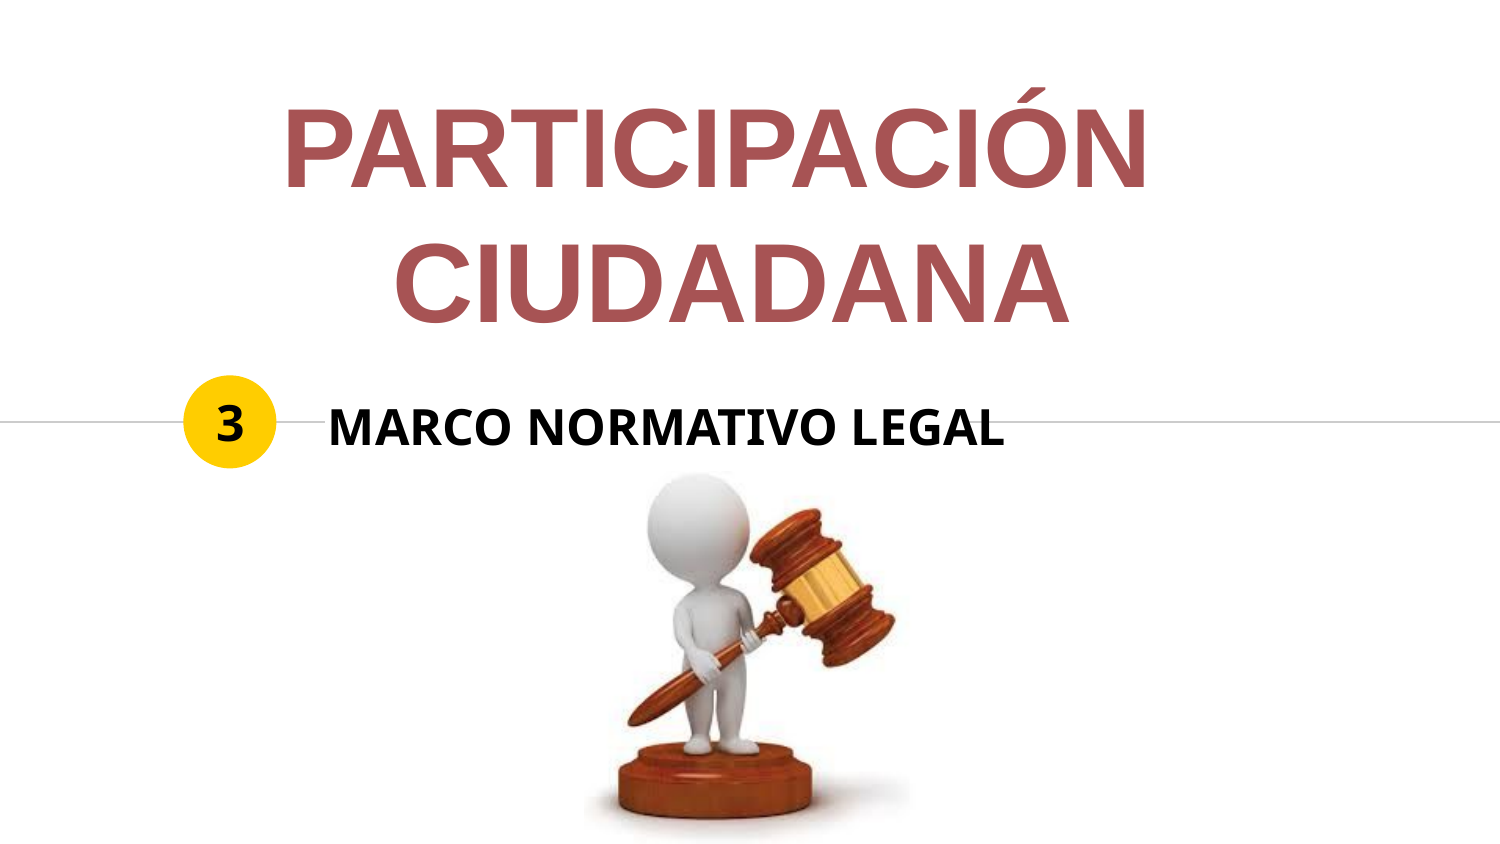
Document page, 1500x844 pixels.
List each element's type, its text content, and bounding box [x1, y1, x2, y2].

text_box PARTICIPACIÓN CIUDADANA [266, 67, 1199, 353]
title MARCO NORMATIVO LEGAL [312, 353, 1098, 471]
text_box 3 [186, 375, 276, 468]
picture [584, 471, 917, 844]
